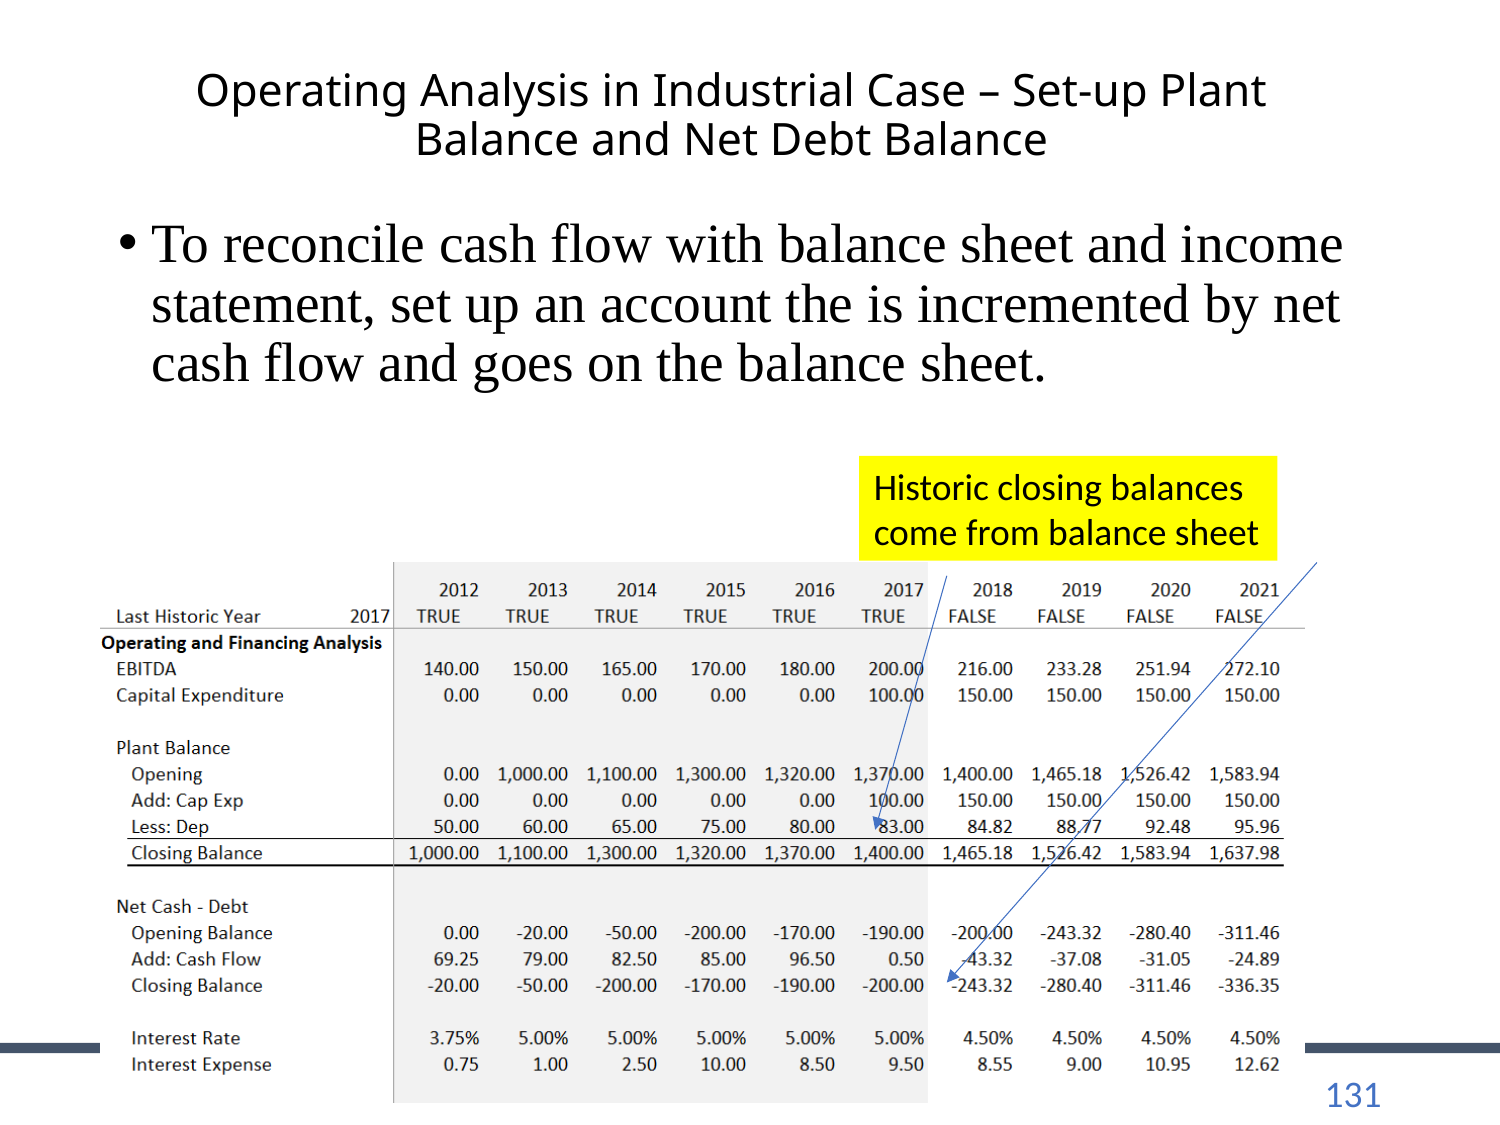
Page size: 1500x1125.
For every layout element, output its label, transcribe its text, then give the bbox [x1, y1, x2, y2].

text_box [875, 575, 946, 830]
text_box Historic closing balances come from balance sheet [859, 455, 1278, 561]
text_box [946, 562, 1317, 983]
list To reconcile cash flow with balance sheet and income statement, set up an account the is incremented by net cash flow and goes on the balance sheet. [103, 207, 1383, 443]
slide_number 131 [1277, 1062, 1429, 1115]
picture [100, 562, 1305, 1103]
title Operating Analysis in Industrial Case – Set-up Plant Balance and Net Debt Balance [103, 59, 1361, 174]
